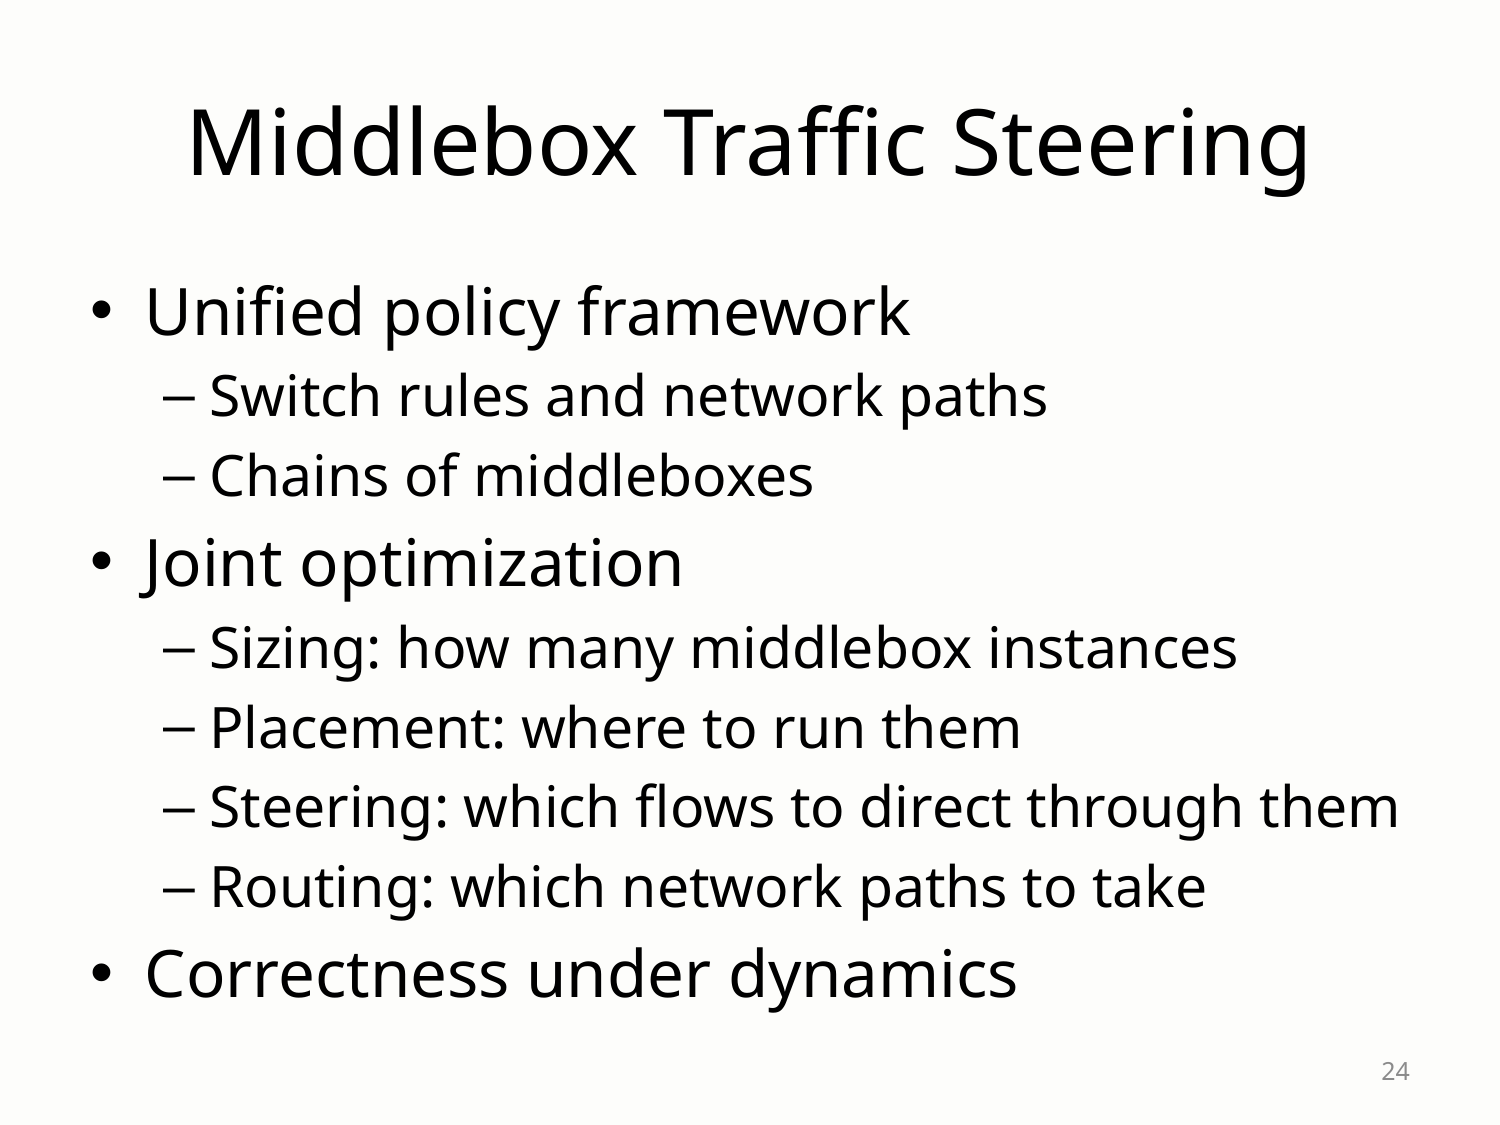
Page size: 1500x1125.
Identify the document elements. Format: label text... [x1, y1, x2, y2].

slide_number 24 [1074, 1042, 1425, 1103]
list Unified policy framework Switch rules and network paths Chains of middleboxes Joint optimization Sizing: how many middlebox instances Placement: where to run them Steering: which flows to direct through them Routing: which network paths to take Correctness under dynamics [75, 262, 1425, 1075]
title Middlebox Traffic Steering [75, 45, 1425, 233]
